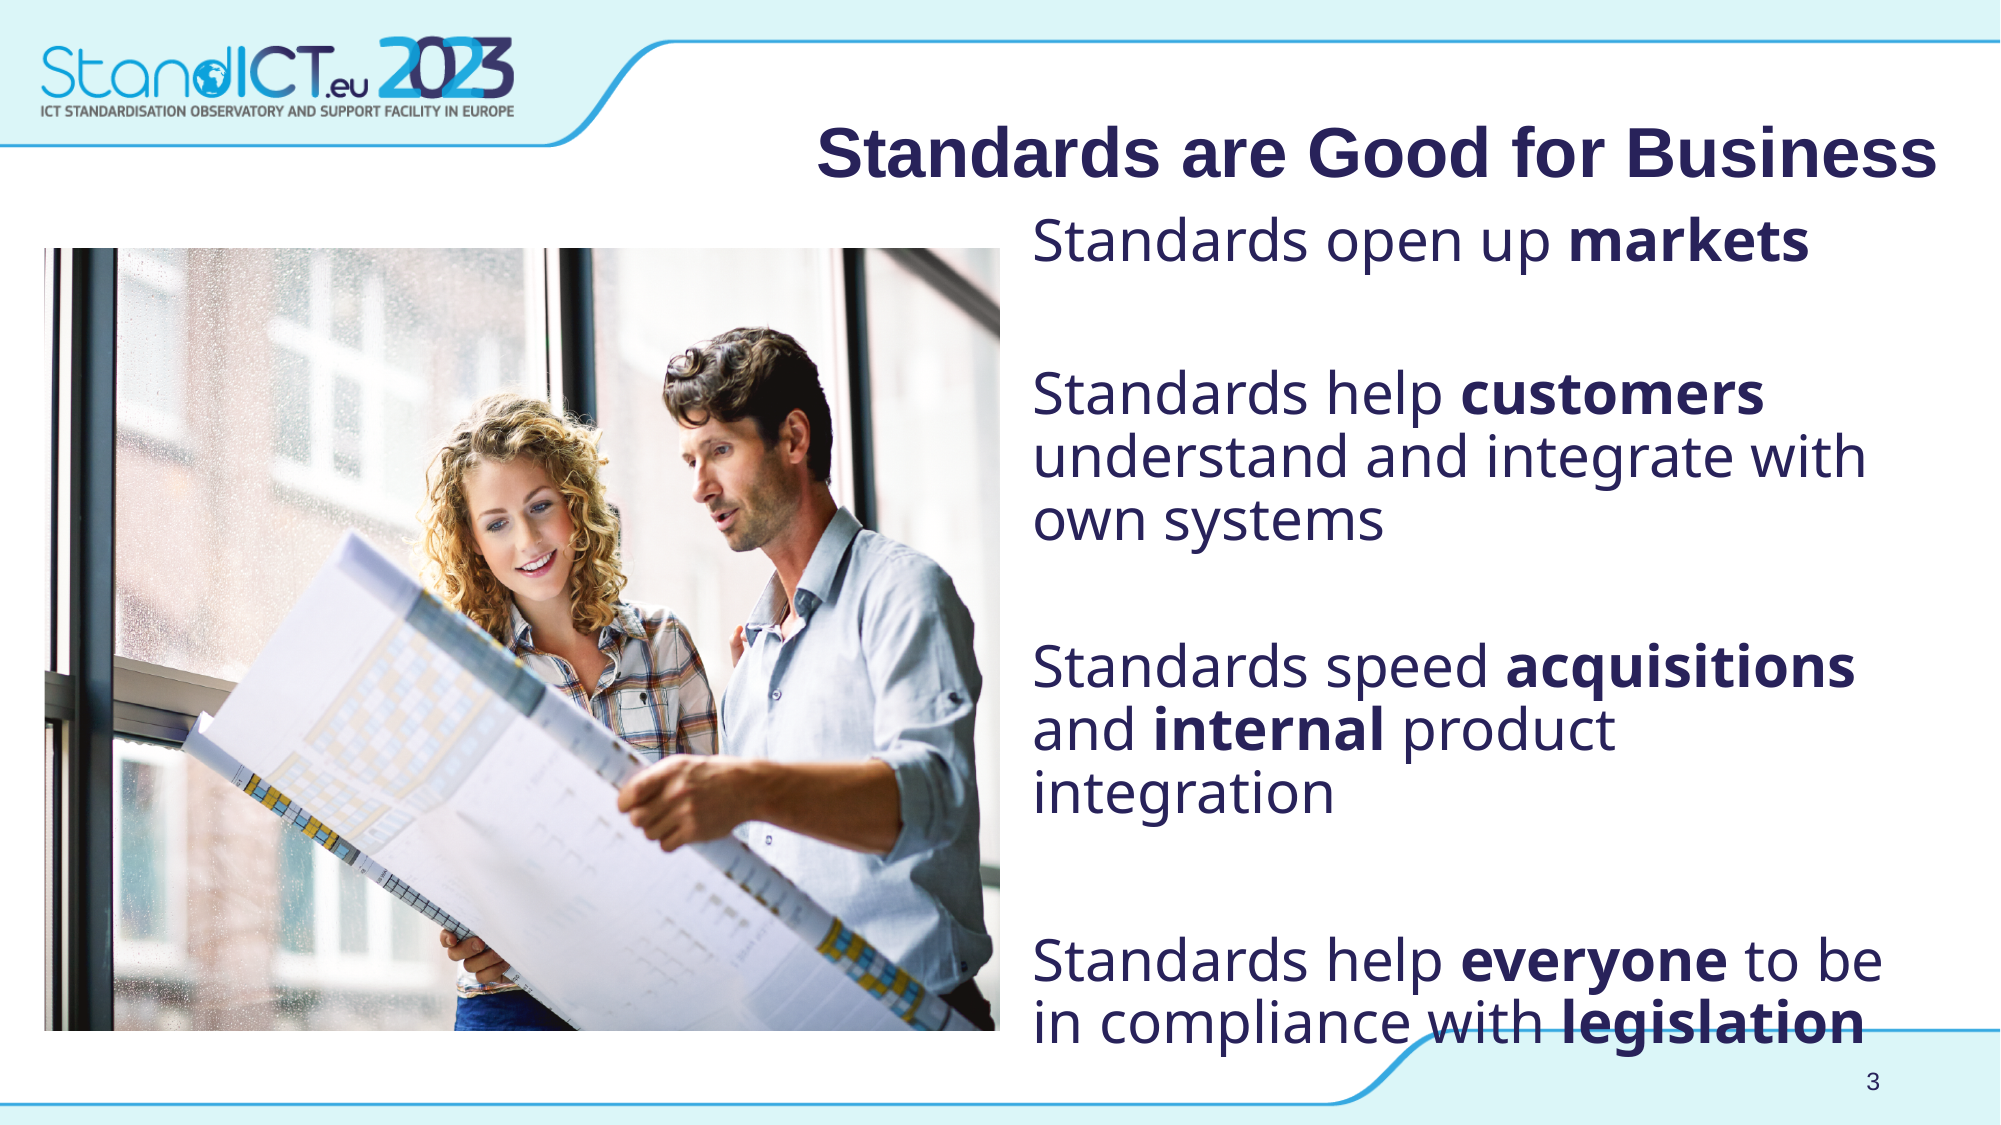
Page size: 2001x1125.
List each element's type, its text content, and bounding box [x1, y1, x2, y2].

list Standards open up markets Standards help customers understand and integrate with own systems Standards speed acquisitions and internal product integration Standards help everyone to be in compliance with legislation [1017, 262, 1913, 1042]
slide_number 3 [1790, 1050, 1896, 1111]
title Standards are Good for Business [148, 37, 1956, 272]
picture [0, 0, 2001, 1125]
